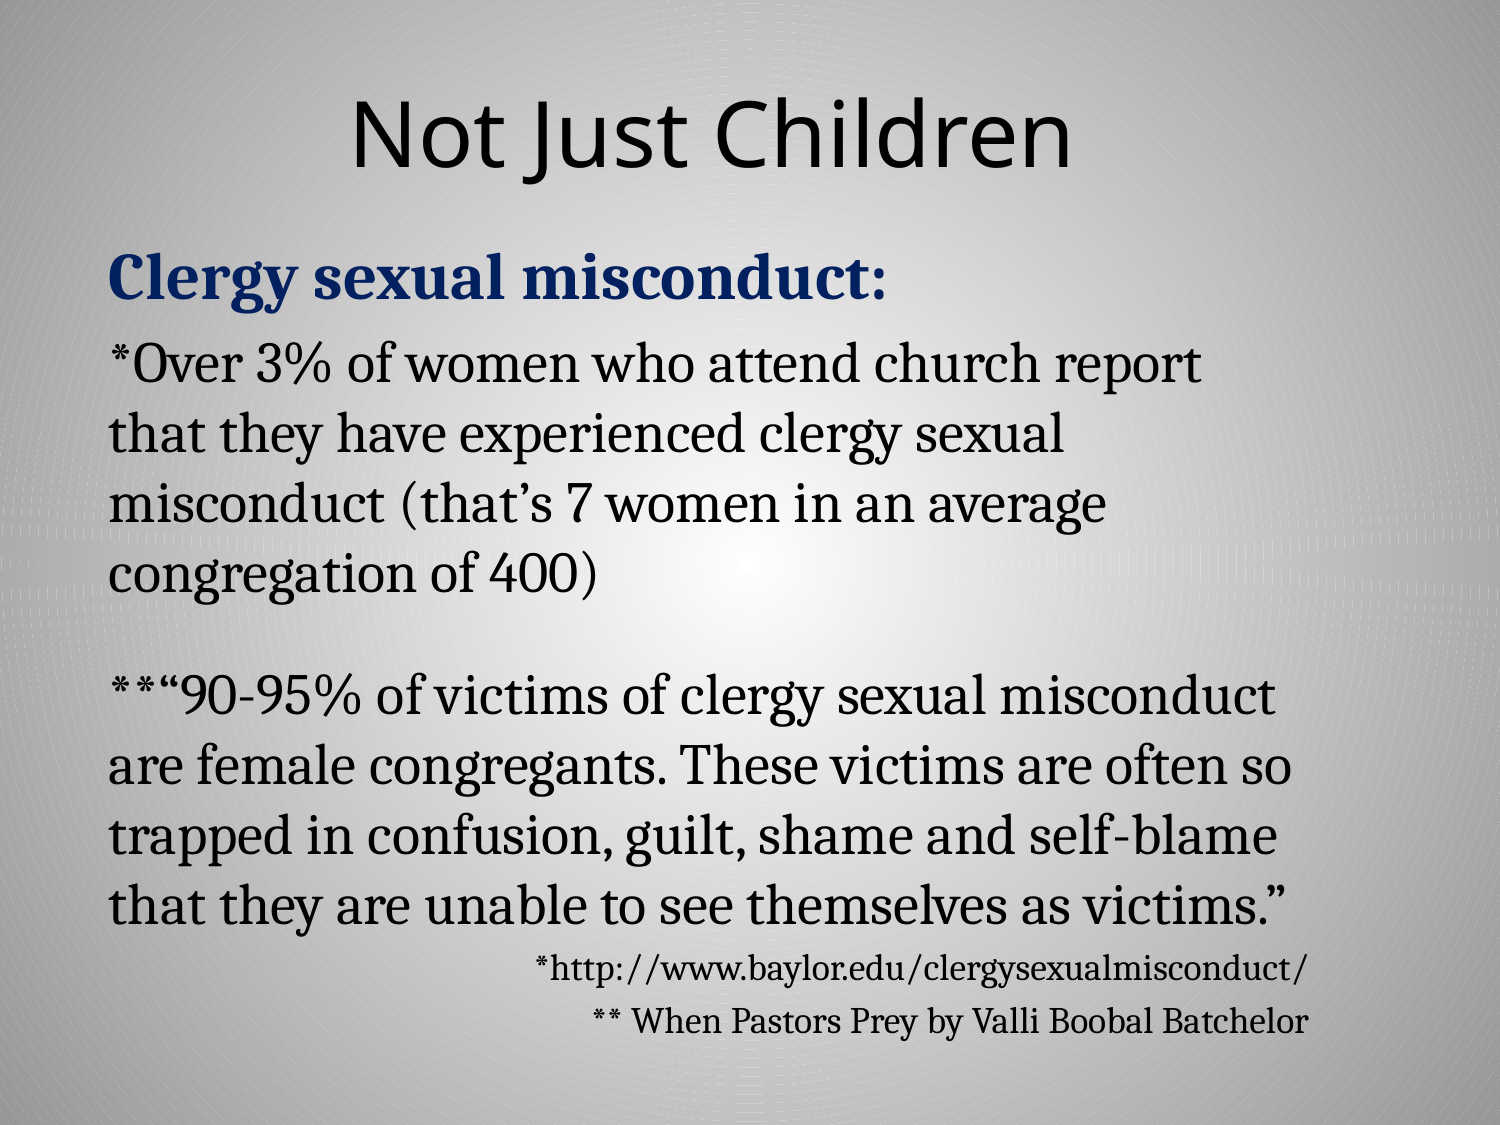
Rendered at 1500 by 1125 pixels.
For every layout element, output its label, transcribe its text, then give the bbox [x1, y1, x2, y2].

list Clergy sexual misconduct: *Over 3% of women who attend church report that they have experienced clergy sexual misconduct (that’s 7 women in an average congregation of 400) **“90-95% of victims of clergy sexual misconduct are female congregants. These victims are often so trapped in confusion, guilt, shame and self-blame that they are unable to see themselves as victims.” *http://www.baylor.edu/clergysexualmisconduct/ ** When Pastors Prey by Valli Boobal Batchelor [75, 224, 1325, 1100]
title Not Just Children [87, 37, 1338, 225]
